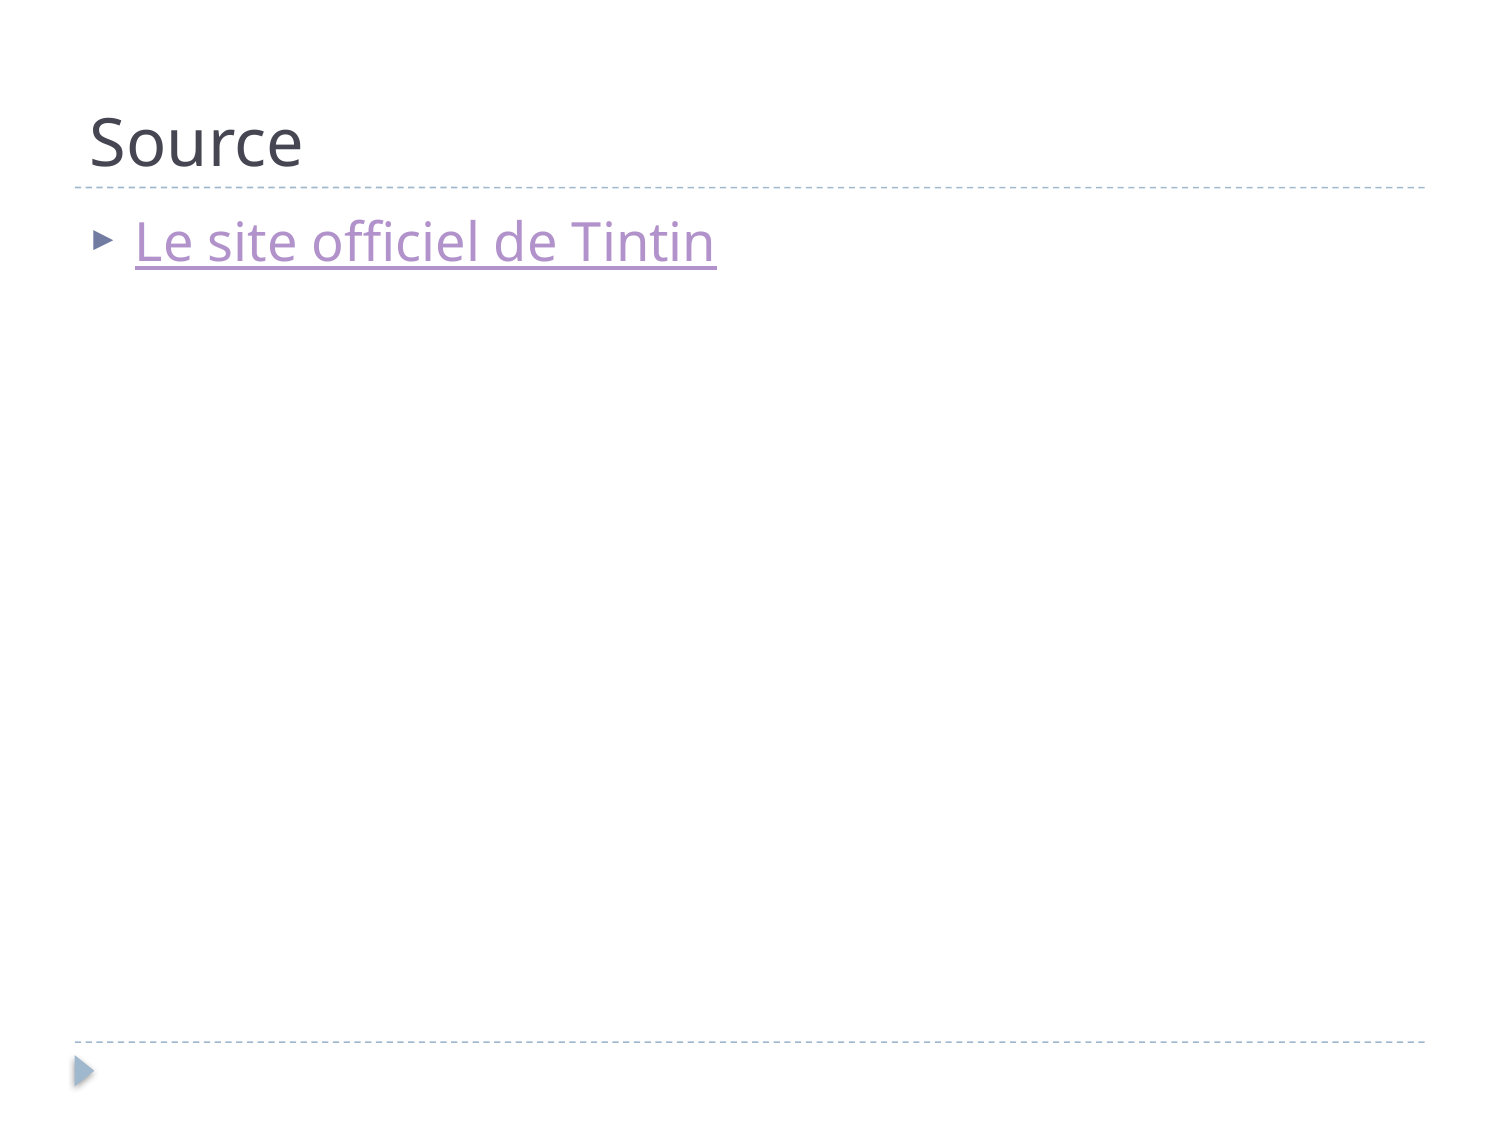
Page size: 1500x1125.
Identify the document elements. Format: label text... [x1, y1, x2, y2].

title Source [75, 24, 1425, 188]
list Le site officiel de Tintin [75, 200, 1425, 1010]
